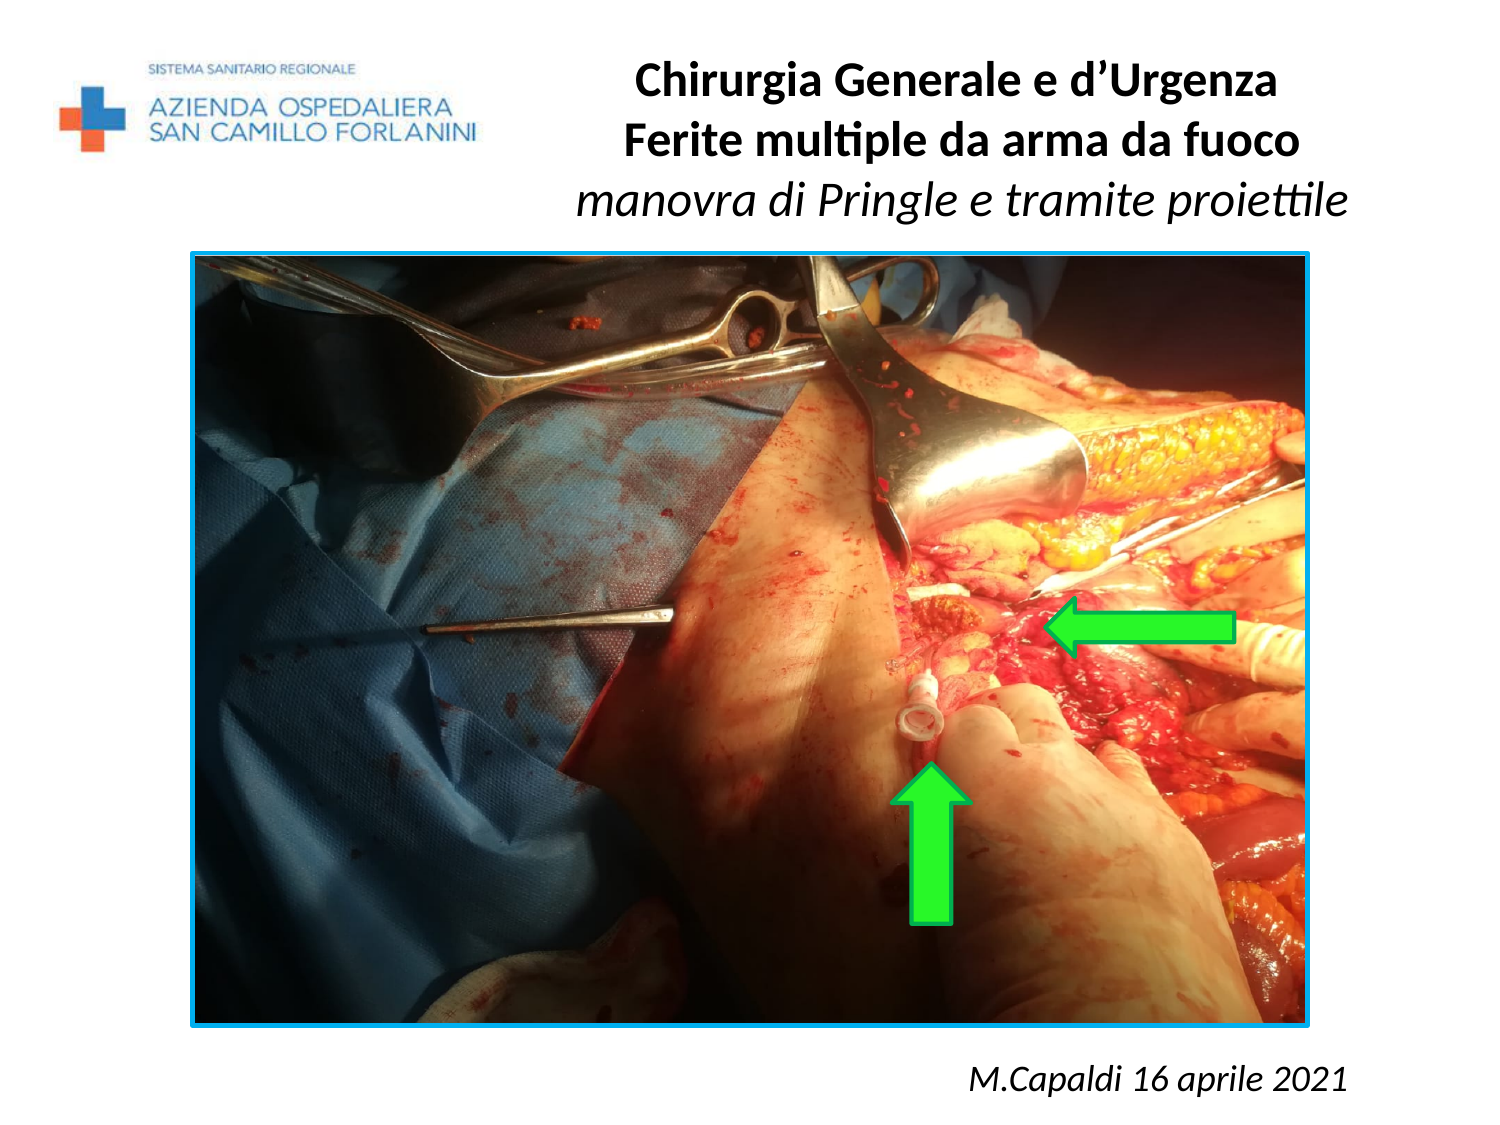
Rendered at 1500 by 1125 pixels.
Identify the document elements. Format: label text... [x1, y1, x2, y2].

picture [196, 256, 365, 1022]
picture [52, 0, 514, 178]
title Chirurgia Generale e d’Urgenza Ferite multiple da arma da fuoco manovra di Pringle e tramite proiettile [519, 42, 1459, 231]
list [365, 83, 1135, 1125]
text_box [1140, 610, 1237, 645]
picture [1135, 256, 1304, 1022]
text_box M.Capaldi 16 aprile 2021 [1140, 1046, 1363, 1107]
